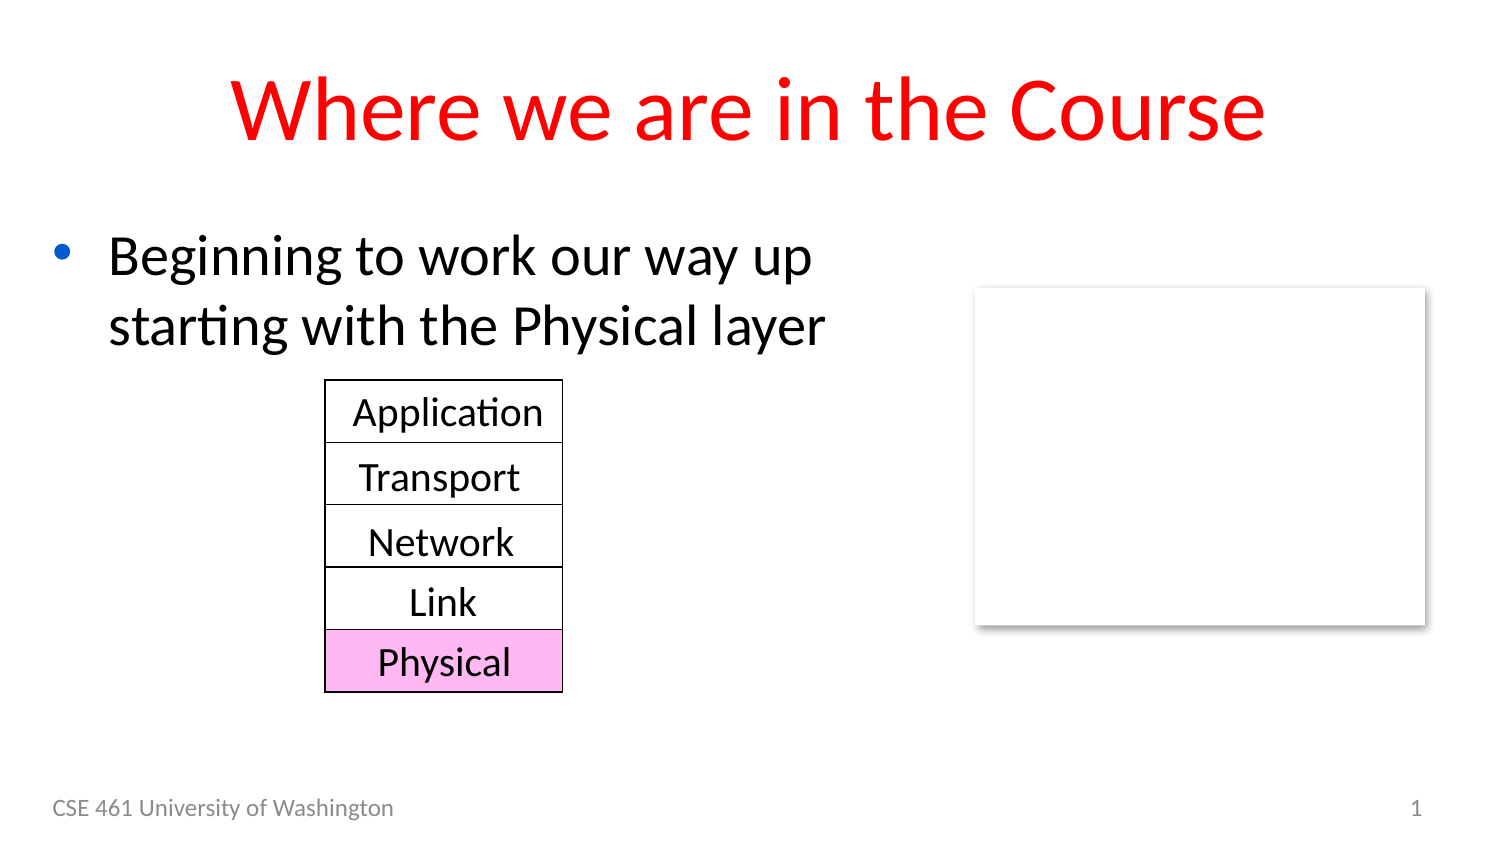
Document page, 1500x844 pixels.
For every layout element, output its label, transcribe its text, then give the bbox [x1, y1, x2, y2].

list Beginning to work our way up starting with the Physical layer [37, 209, 975, 760]
slide_number 1 [1087, 784, 1438, 830]
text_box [324, 376, 566, 693]
title Where we are in the Course [37, 33, 1463, 175]
footer CSE 461 University of Washington [37, 784, 513, 830]
